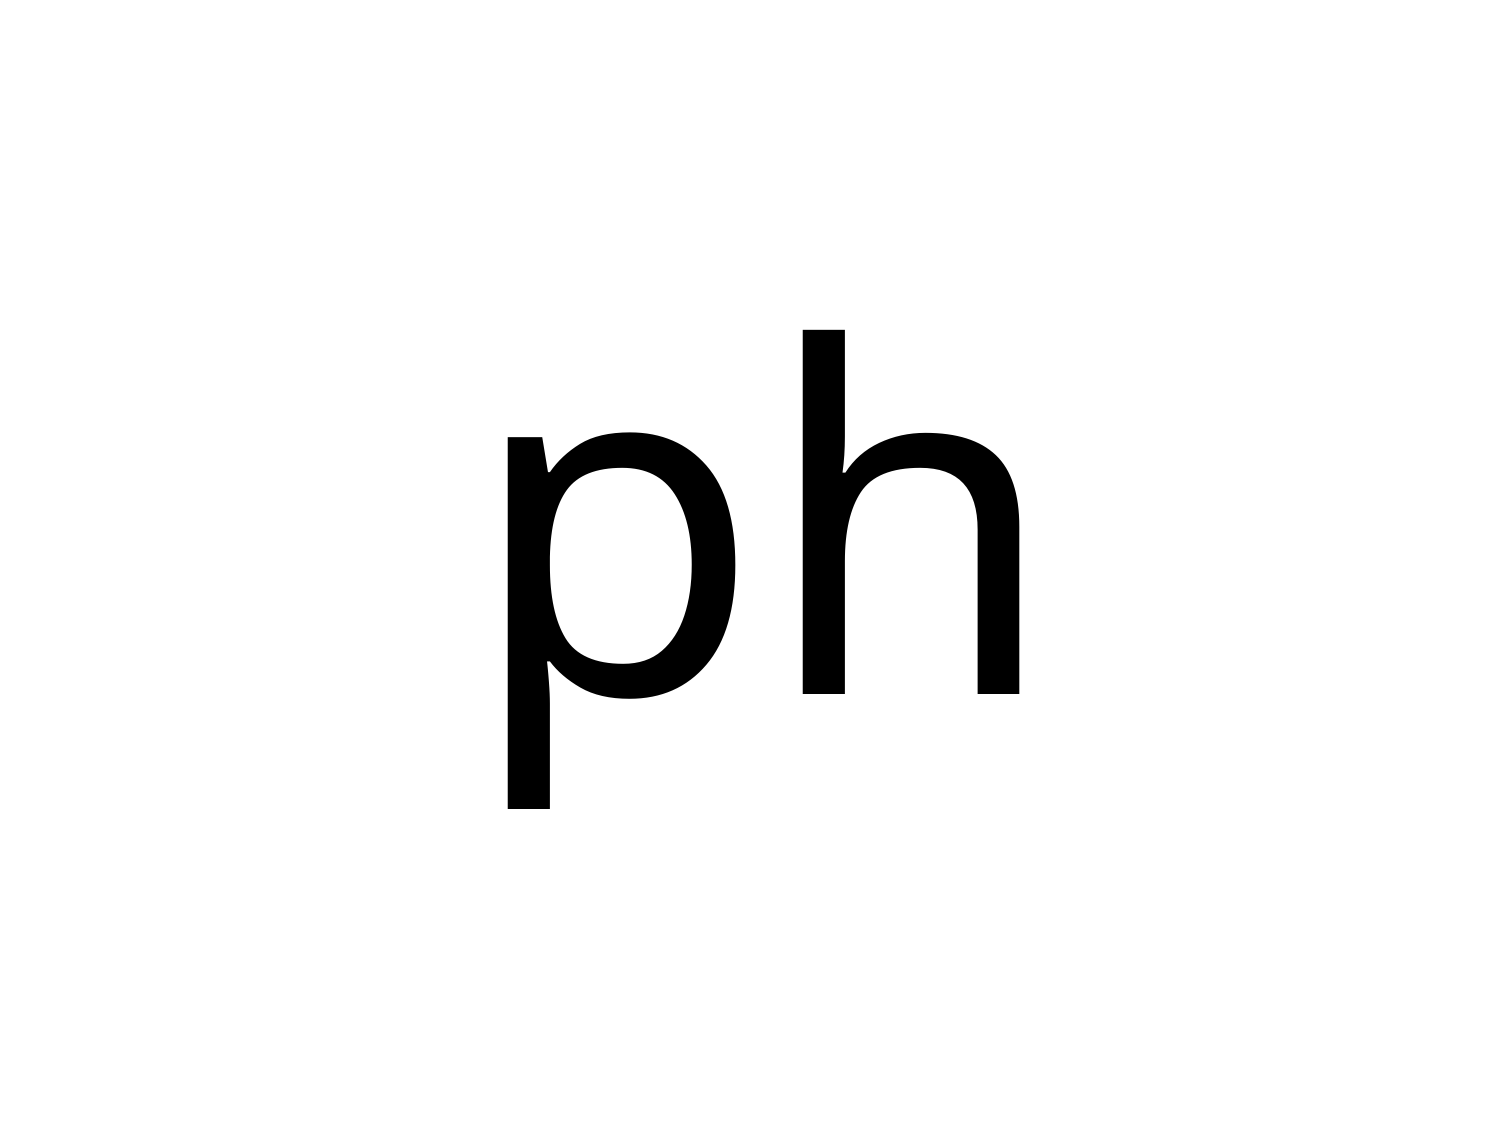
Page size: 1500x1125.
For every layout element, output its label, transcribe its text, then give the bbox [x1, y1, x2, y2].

title ph [88, 408, 1439, 597]
